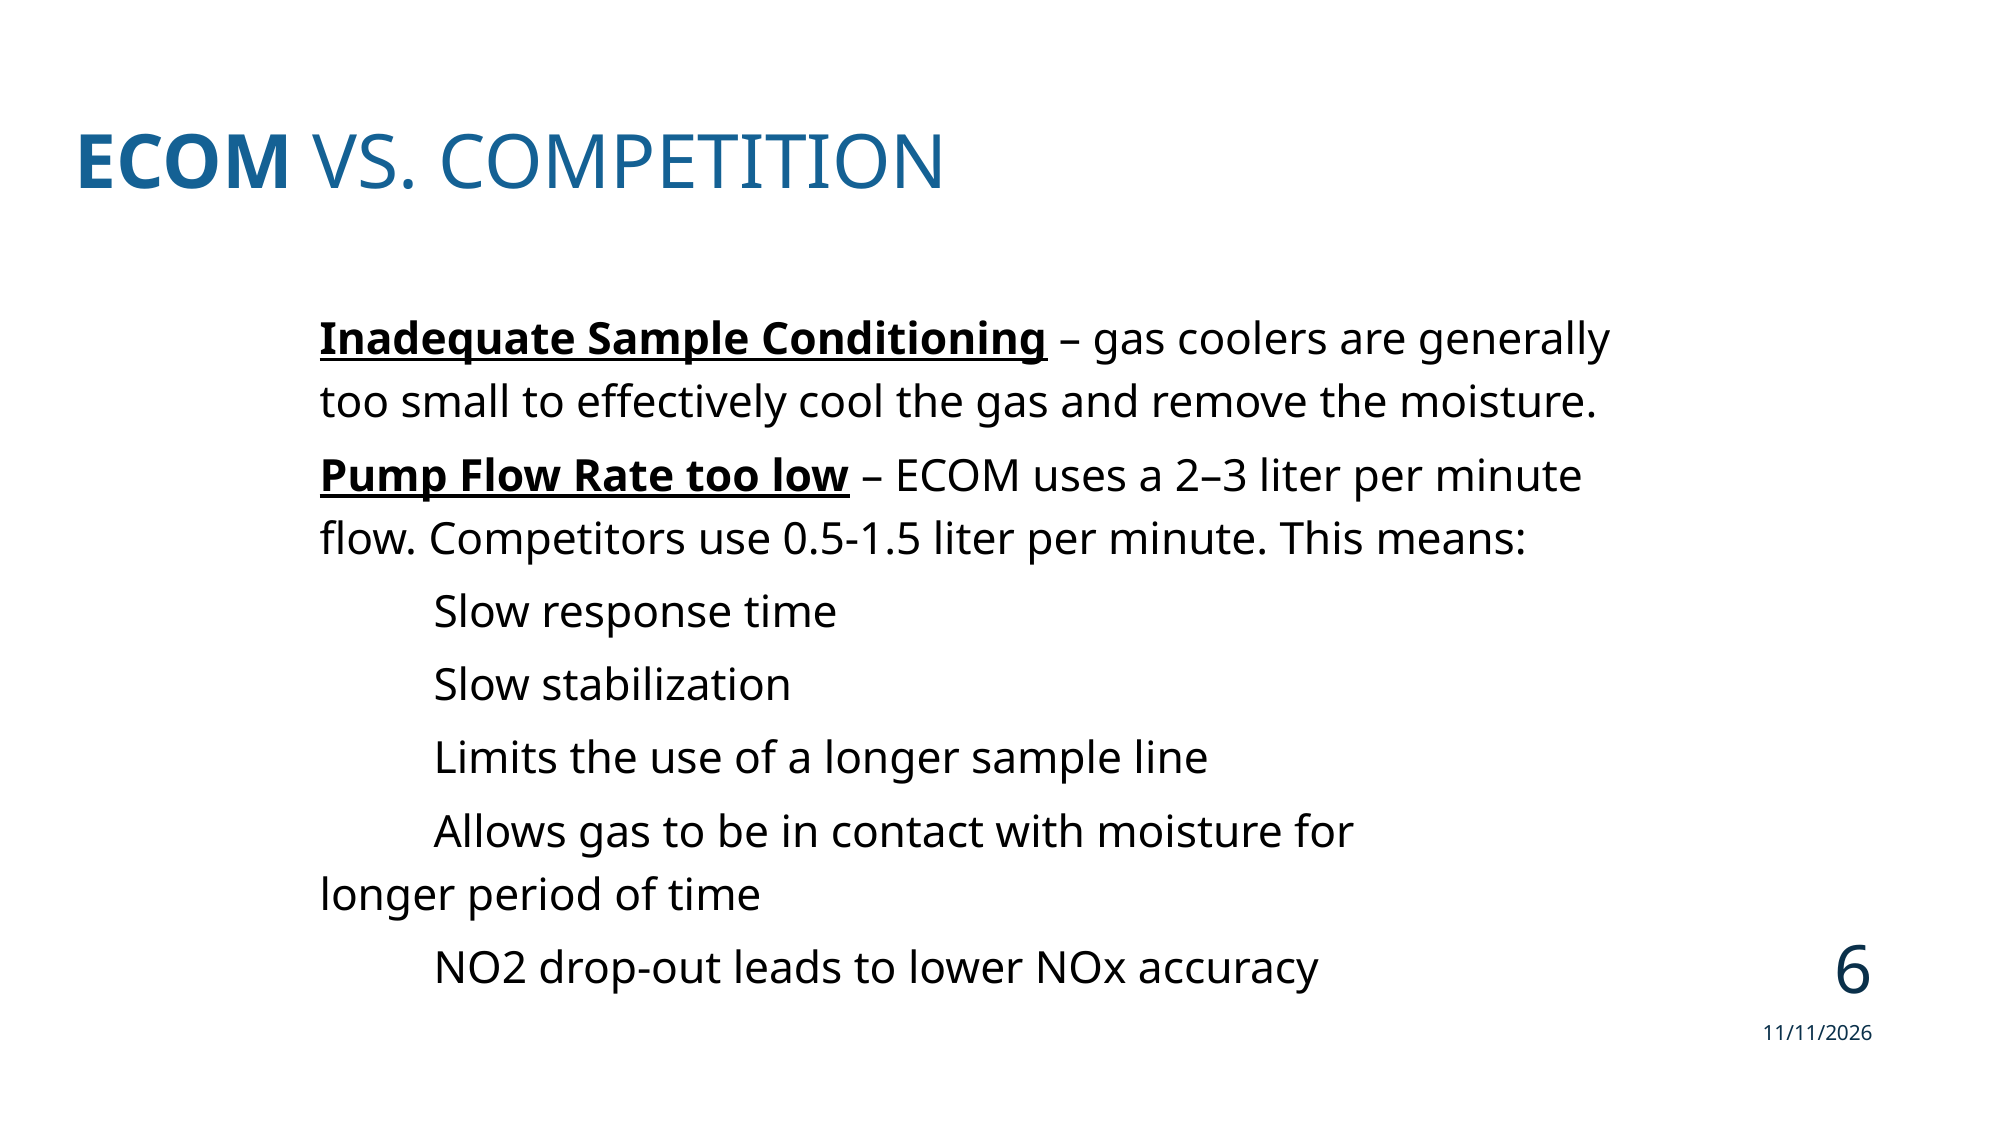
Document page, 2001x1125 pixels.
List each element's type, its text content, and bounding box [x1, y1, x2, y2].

slide_number 6 [1700, 915, 1888, 1025]
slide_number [1624, 1012, 1888, 1073]
list Inadequate Sample Conditioning – gas coolers are generally too small to effectively cool the gas and remove the moisture. Pump Flow Rate too low – ECOM uses a 2–3 liter per minute flow. Competitors use 0.5-1.5 liter per minute. This means: Slow response time Slow stabilization Limits the use of a longer sample line Allows gas to be in contact with moisture for longer period of time NO2 drop-out leads to lower NOx accuracy [304, 285, 1628, 1081]
title ECOM vs. Competition [59, 34, 1460, 282]
